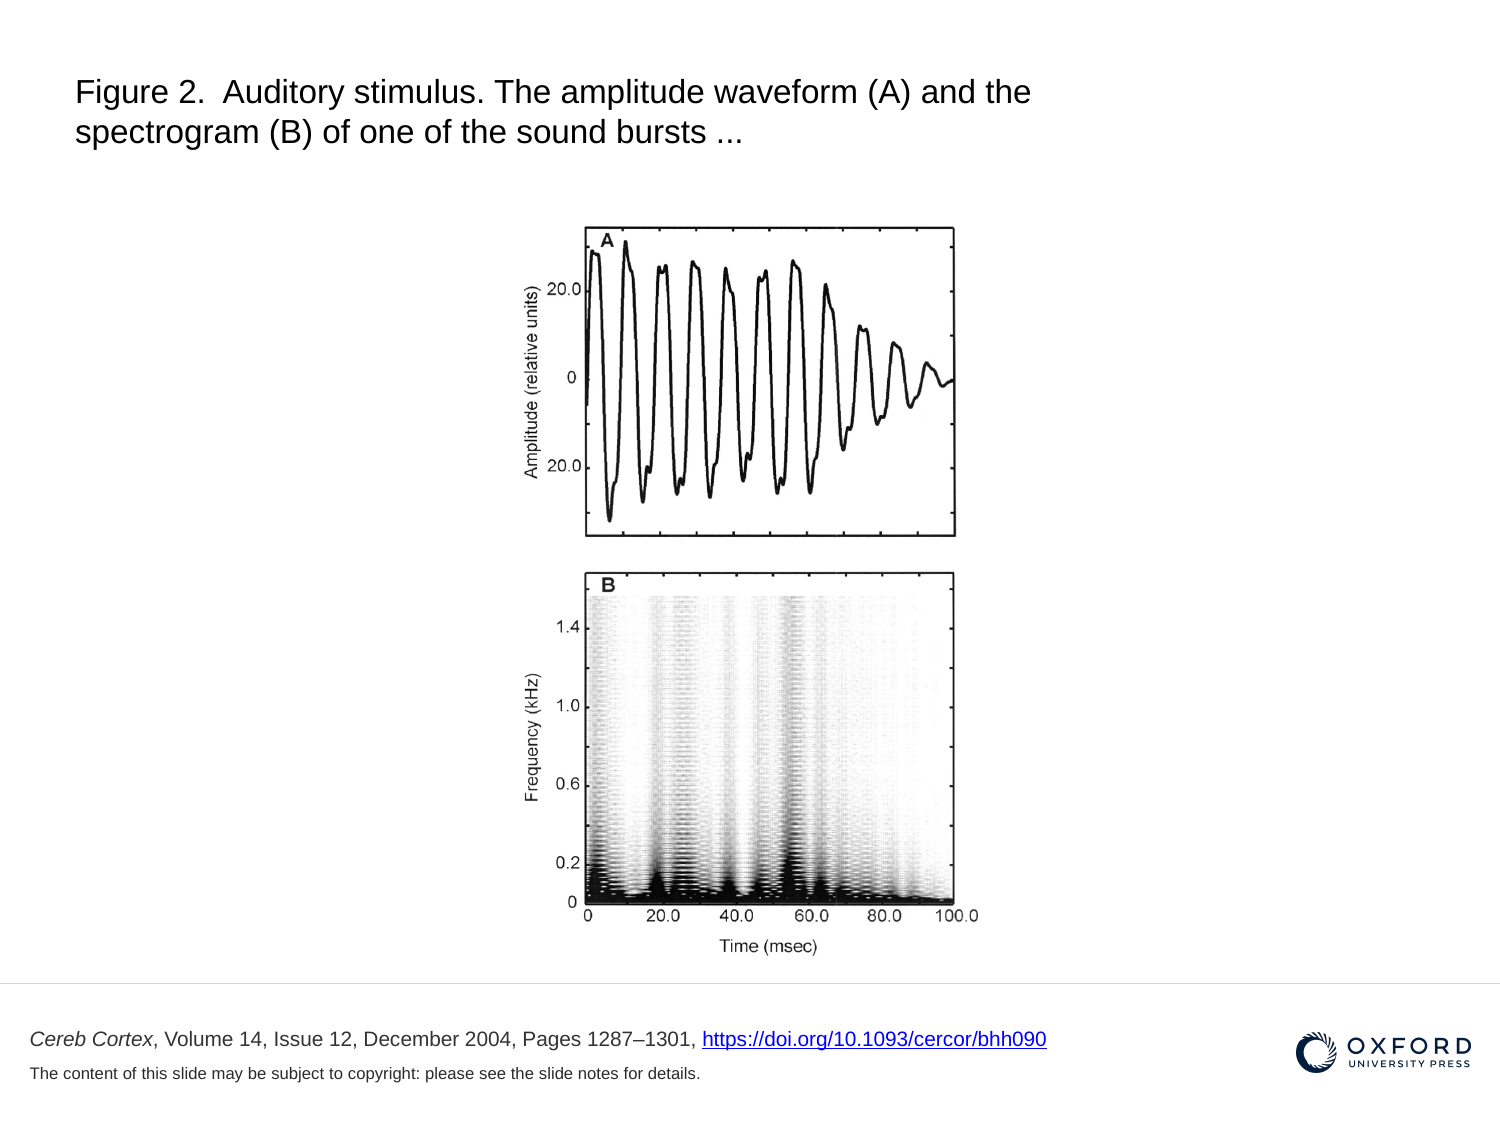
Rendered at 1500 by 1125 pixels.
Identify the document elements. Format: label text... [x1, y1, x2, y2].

title Figure 2. Auditory stimulus. The amplitude waveform (A) and the spectrogram (B) of one of the sound bursts ... [75, 69, 1078, 171]
picture [520, 224, 979, 957]
picture [1296, 1032, 1471, 1073]
footer Cereb Cortex, Volume 14, Issue 12, December 2004, Pages 1287–1301, https://doi.org/10.1093/cercor/bhh090 The content of this slide may be subject to copyright: please see the slide notes for details. [0, 983, 1260, 1125]
